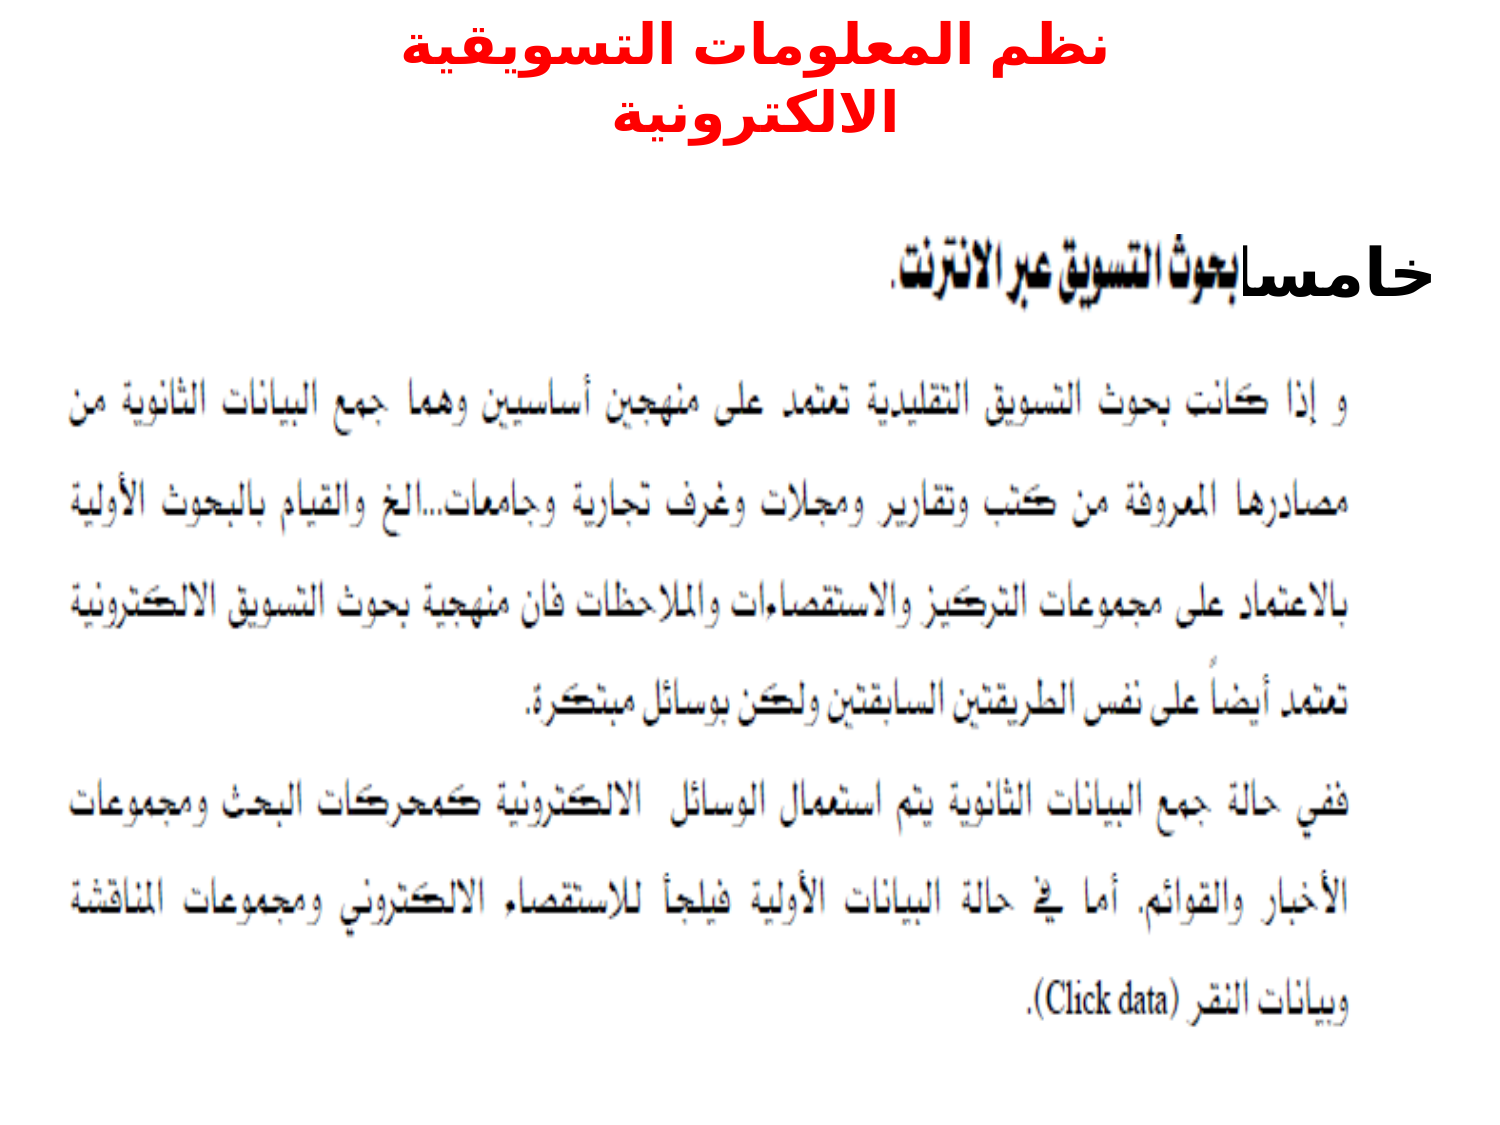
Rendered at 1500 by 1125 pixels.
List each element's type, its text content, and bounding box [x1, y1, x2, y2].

picture [890, 234, 1243, 329]
picture [58, 369, 1360, 1125]
subtitle خامسا - [46, 128, 1454, 1079]
title نظم المعلومات التسويقية الالكترونية [328, 0, 1184, 128]
